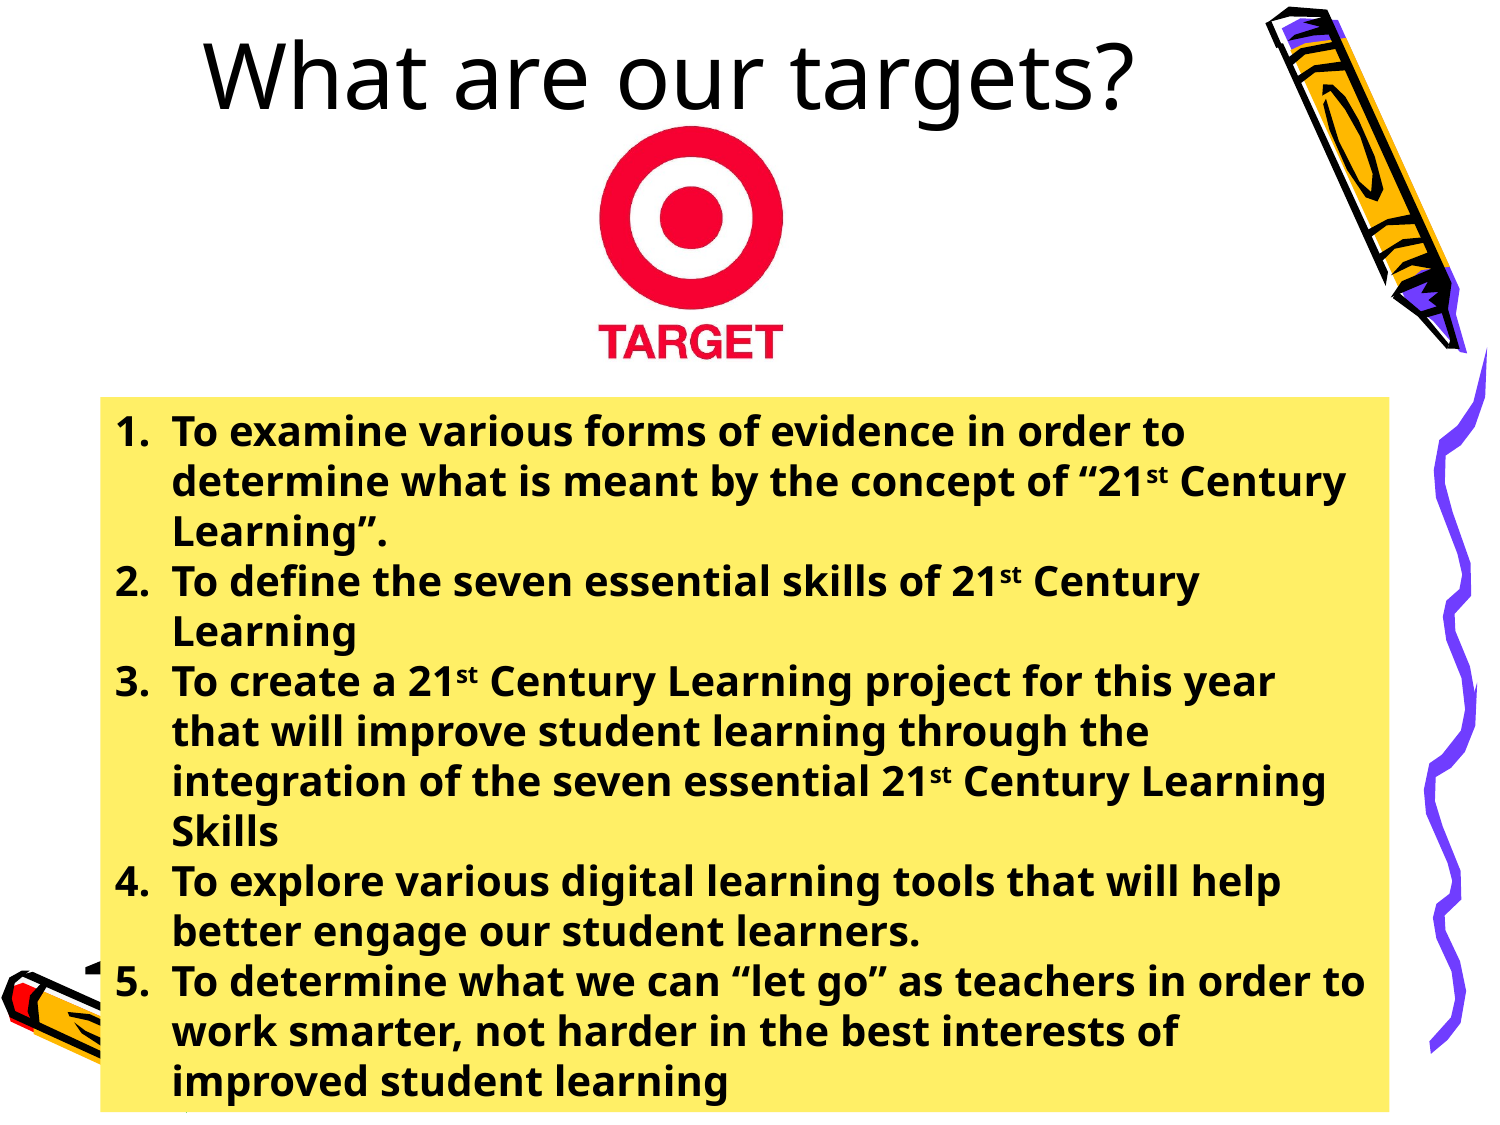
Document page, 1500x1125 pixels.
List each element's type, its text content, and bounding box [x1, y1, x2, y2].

title What are our targets? [105, 0, 1233, 136]
picture [560, 113, 820, 372]
text_box To examine various forms of evidence in order to determine what is meant by the concept of “21st Century Learning”. To define the seven essential skills of 21st Century Learning To create a 21st Century Learning project for this year that will improve student learning through the integration of the seven essential 21st Century Learning Skills To explore various digital learning tools that will help better engage our student learners. To determine what we can “let go” as teachers in order to work smarter, not harder in the best interests of improved student learning [100, 397, 1390, 1113]
